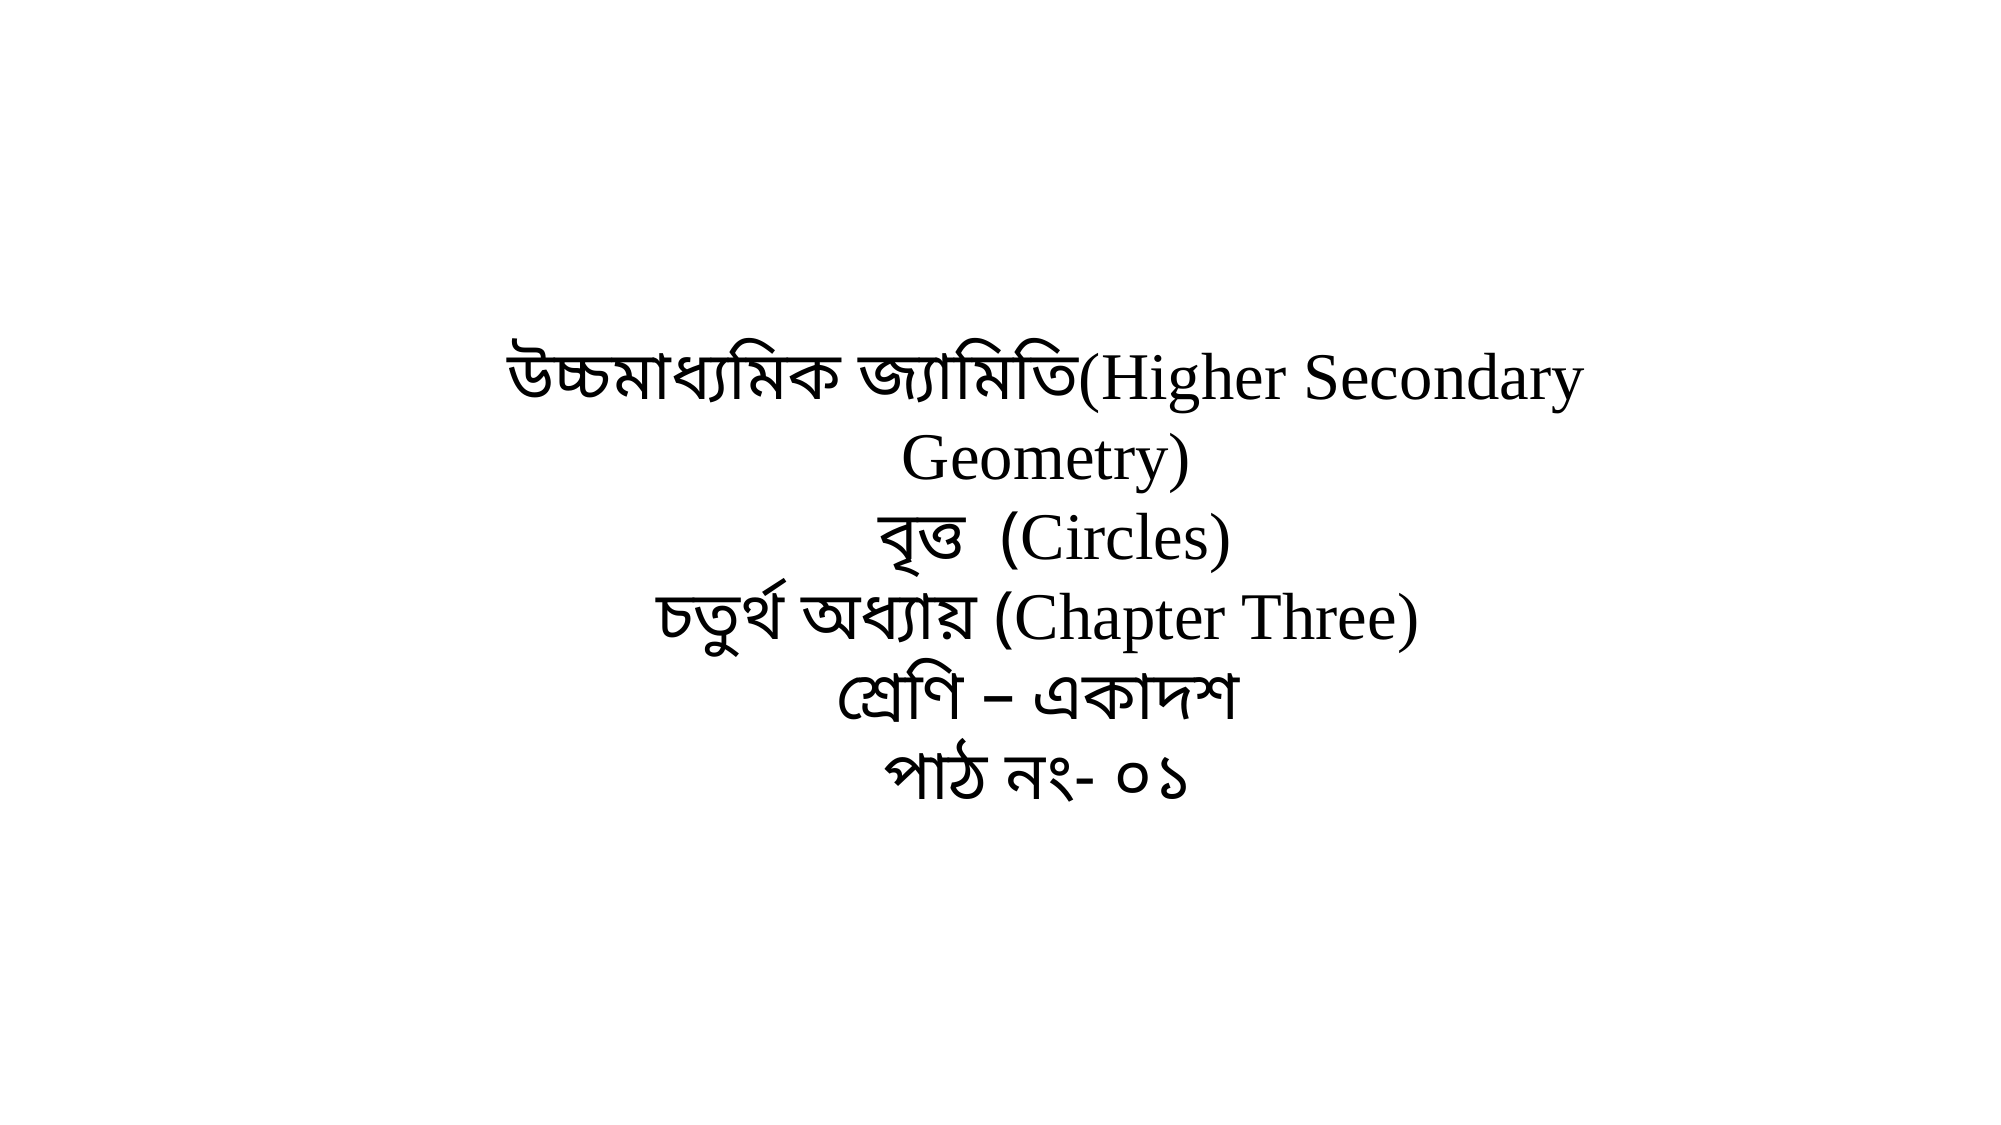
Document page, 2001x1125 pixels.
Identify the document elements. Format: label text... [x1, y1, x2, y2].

text_box উচ্চমাধ্যমিক জ্যামিতি(Higher Secondary Geometry) বৃত্ত (Circles) চতুর্থ অধ্যায় (Chapter Three) শ্রেণি – একাদশ পাঠ নং- ০১ [375, 325, 1719, 821]
